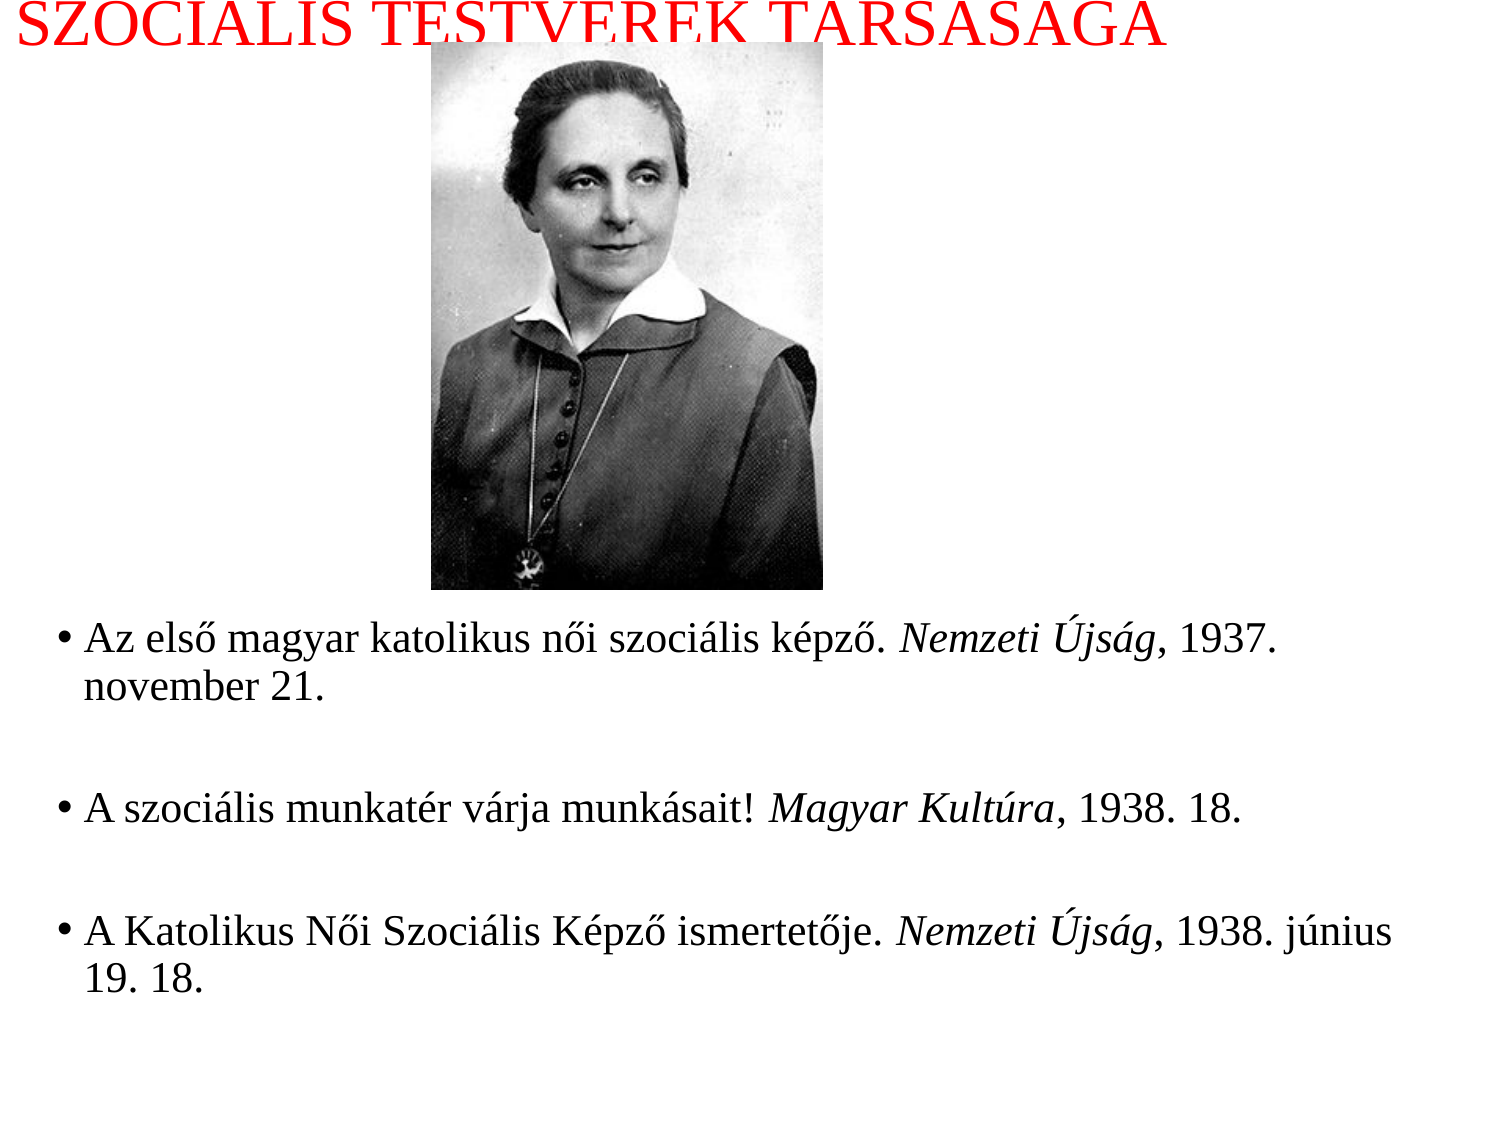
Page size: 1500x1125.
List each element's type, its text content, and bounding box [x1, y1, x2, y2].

title SZOCIÁLIS TESTVÉREK TÁRSASÁGA [0, 0, 1397, 154]
list Az első magyar katolikus női szociális képző. Nemzeti Újság, 1937. november 21. A szociális munkatér várja munkásait! Magyar Kultúra, 1938. 18. A Katolikus Női Szociális Képző ismertetője. Nemzeti Újság, 1938. június 19. 18. [42, 607, 1449, 1014]
picture [431, 42, 823, 590]
